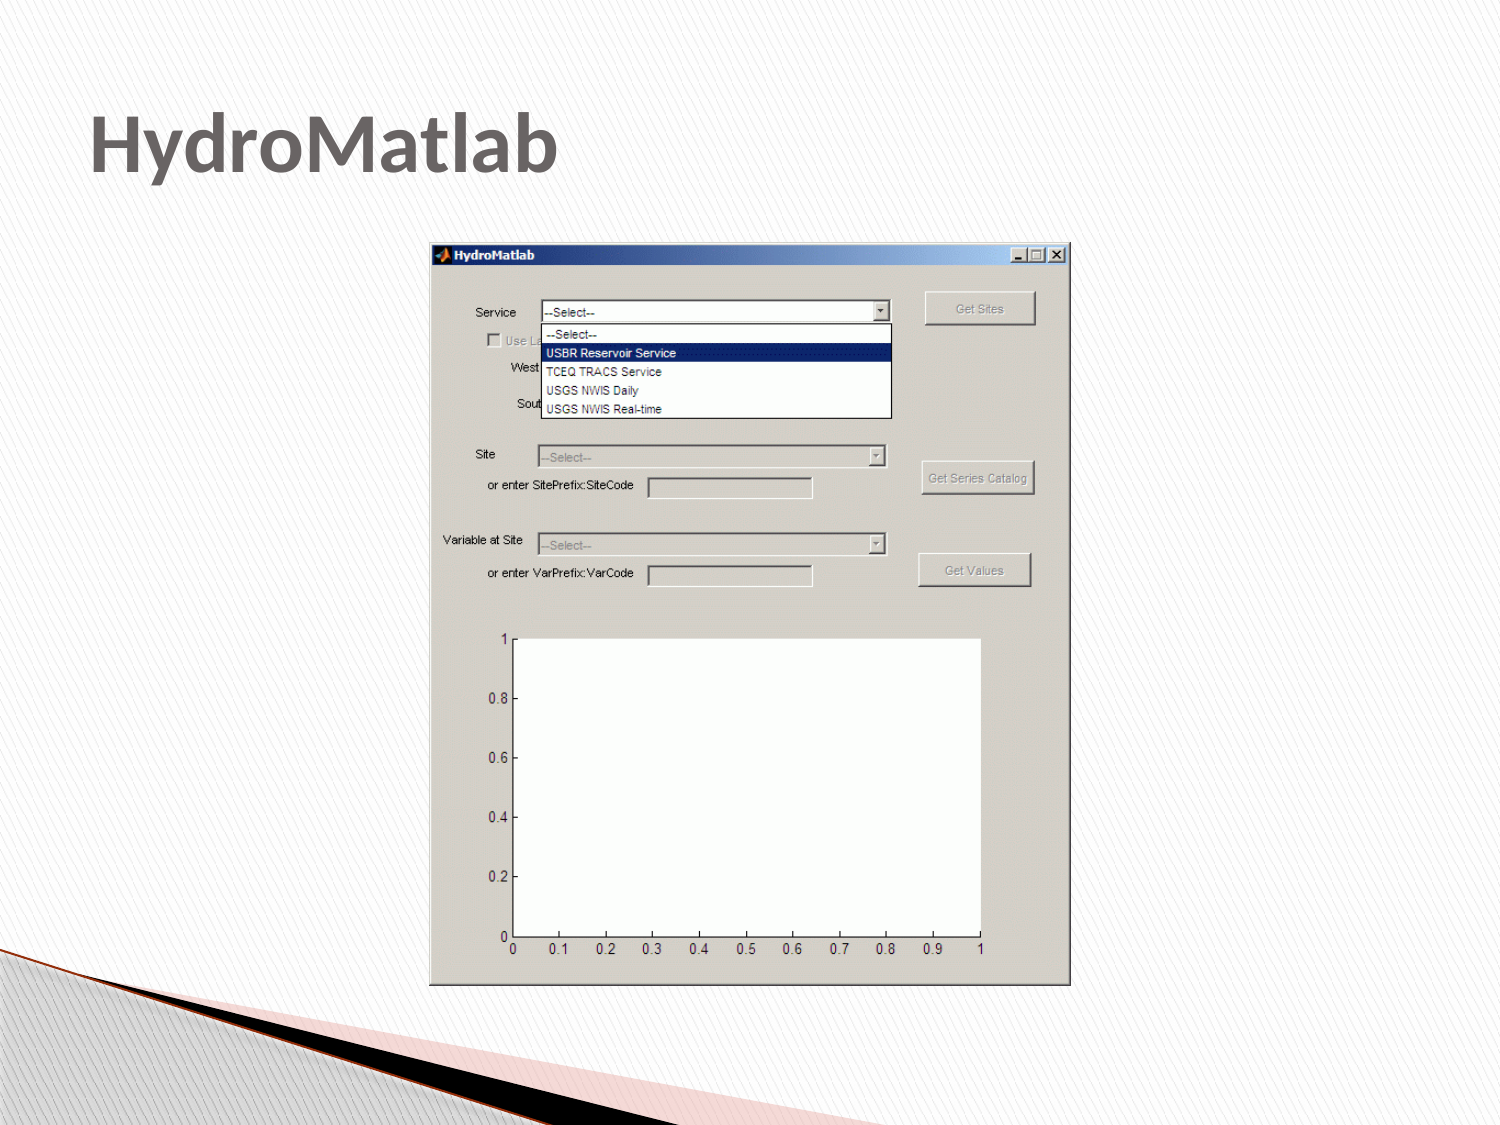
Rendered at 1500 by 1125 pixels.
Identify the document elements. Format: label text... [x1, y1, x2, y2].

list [428, 242, 1071, 986]
title HydroMatlab [75, 45, 1425, 233]
